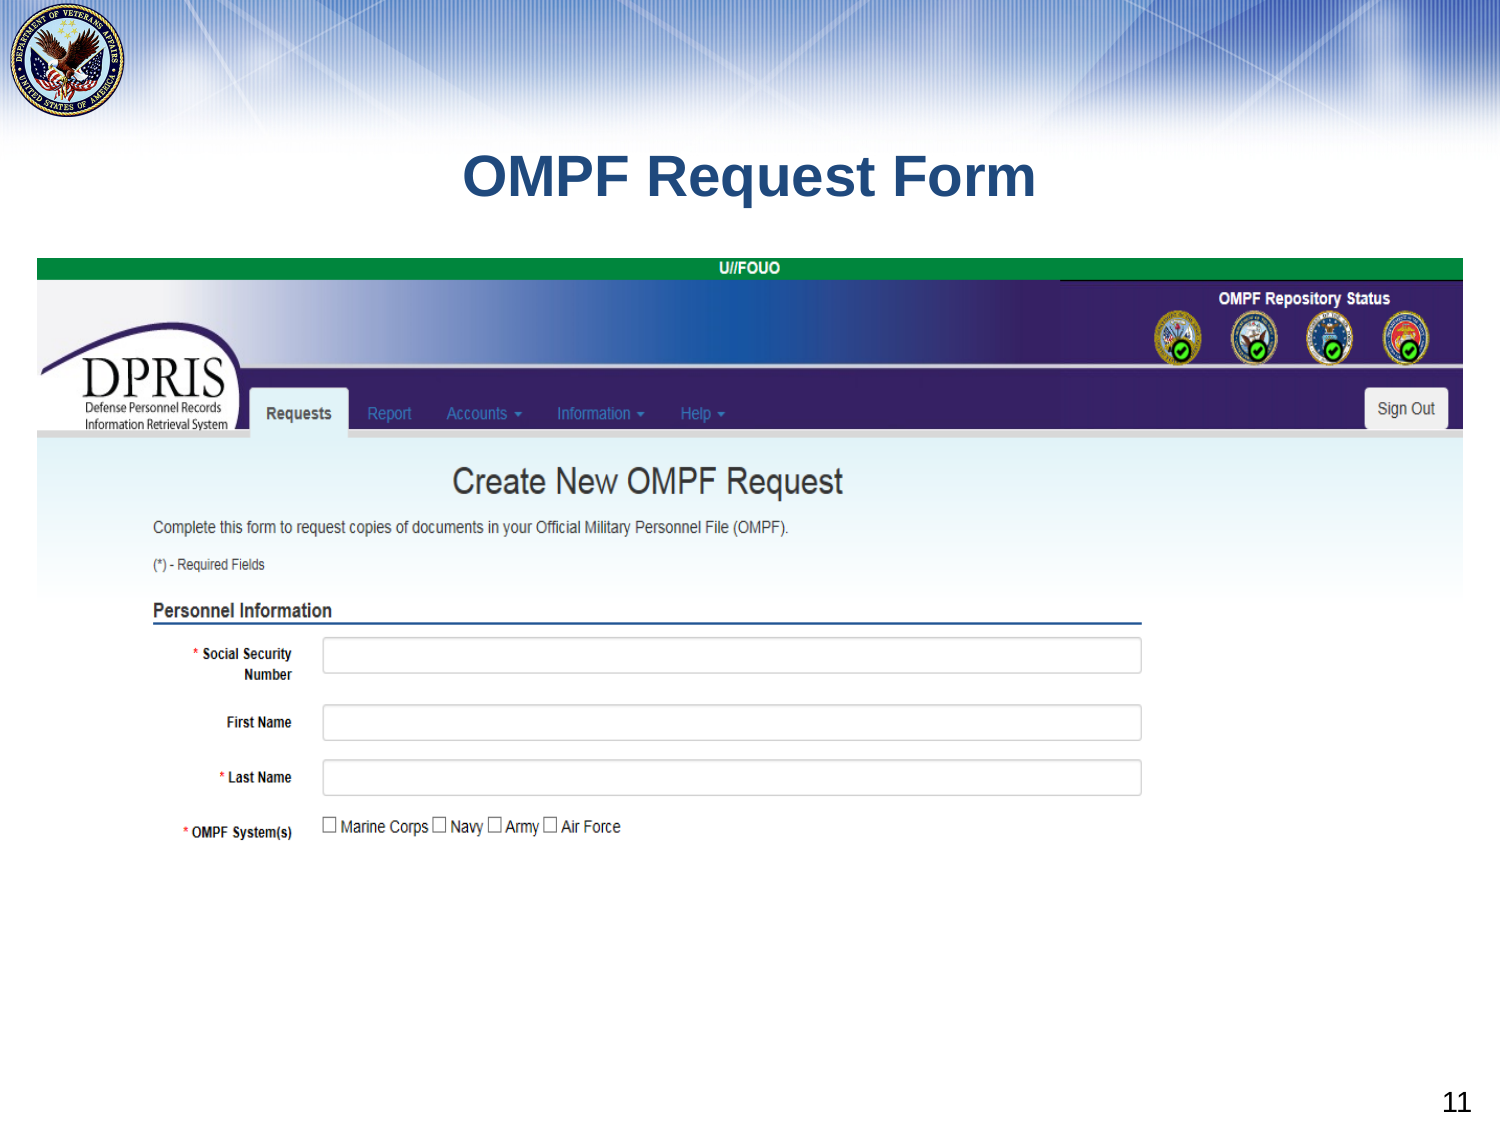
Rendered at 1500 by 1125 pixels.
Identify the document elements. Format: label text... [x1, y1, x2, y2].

picture [0, 235, 1500, 1062]
title OMPF Request Form [0, 130, 1500, 235]
slide_number 11 [1136, 1083, 1487, 1125]
picture [0, 0, 1500, 130]
